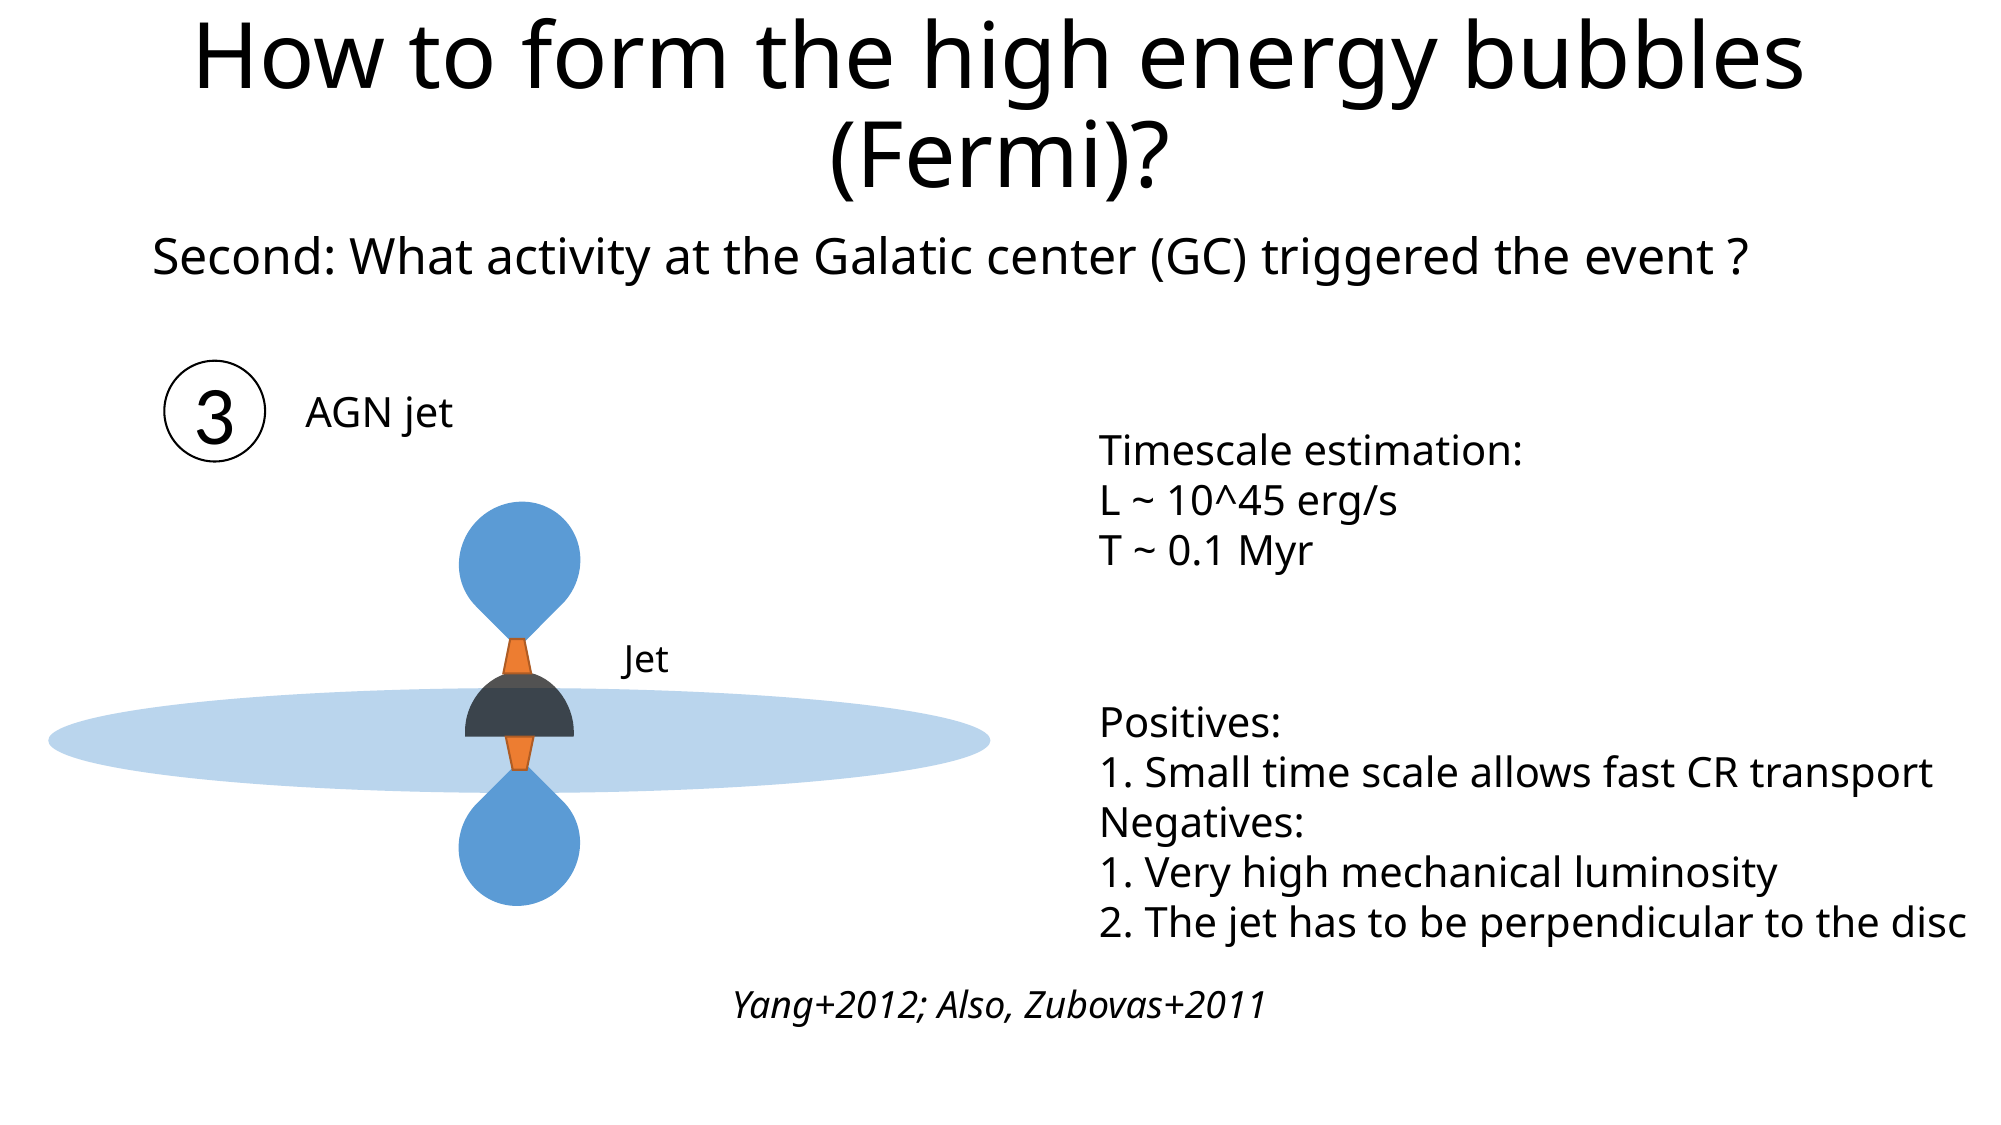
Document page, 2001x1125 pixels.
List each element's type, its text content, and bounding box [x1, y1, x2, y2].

text_box Second: What activity at the Galatic center (GC) triggered the event ? [137, 217, 1863, 293]
text_box AGN jet [290, 378, 859, 444]
text_box 3 [163, 359, 267, 463]
text_box Yang+2012; Also, Zubovas+2011 [676, 973, 1324, 1034]
title How to form the high energy bubbles (Fermi)? [137, 0, 1863, 217]
text_box Timescale estimation: L ~ 10^45 erg/s T ~ 0.1 Myr [1083, 416, 1994, 582]
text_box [48, 502, 991, 905]
text_box Positives: 1. Small time scale allows fast CR transport Negatives: 1. Very high mechanical luminosity 2. The jet has to be perpendicular to the disc [1083, 688, 1993, 953]
